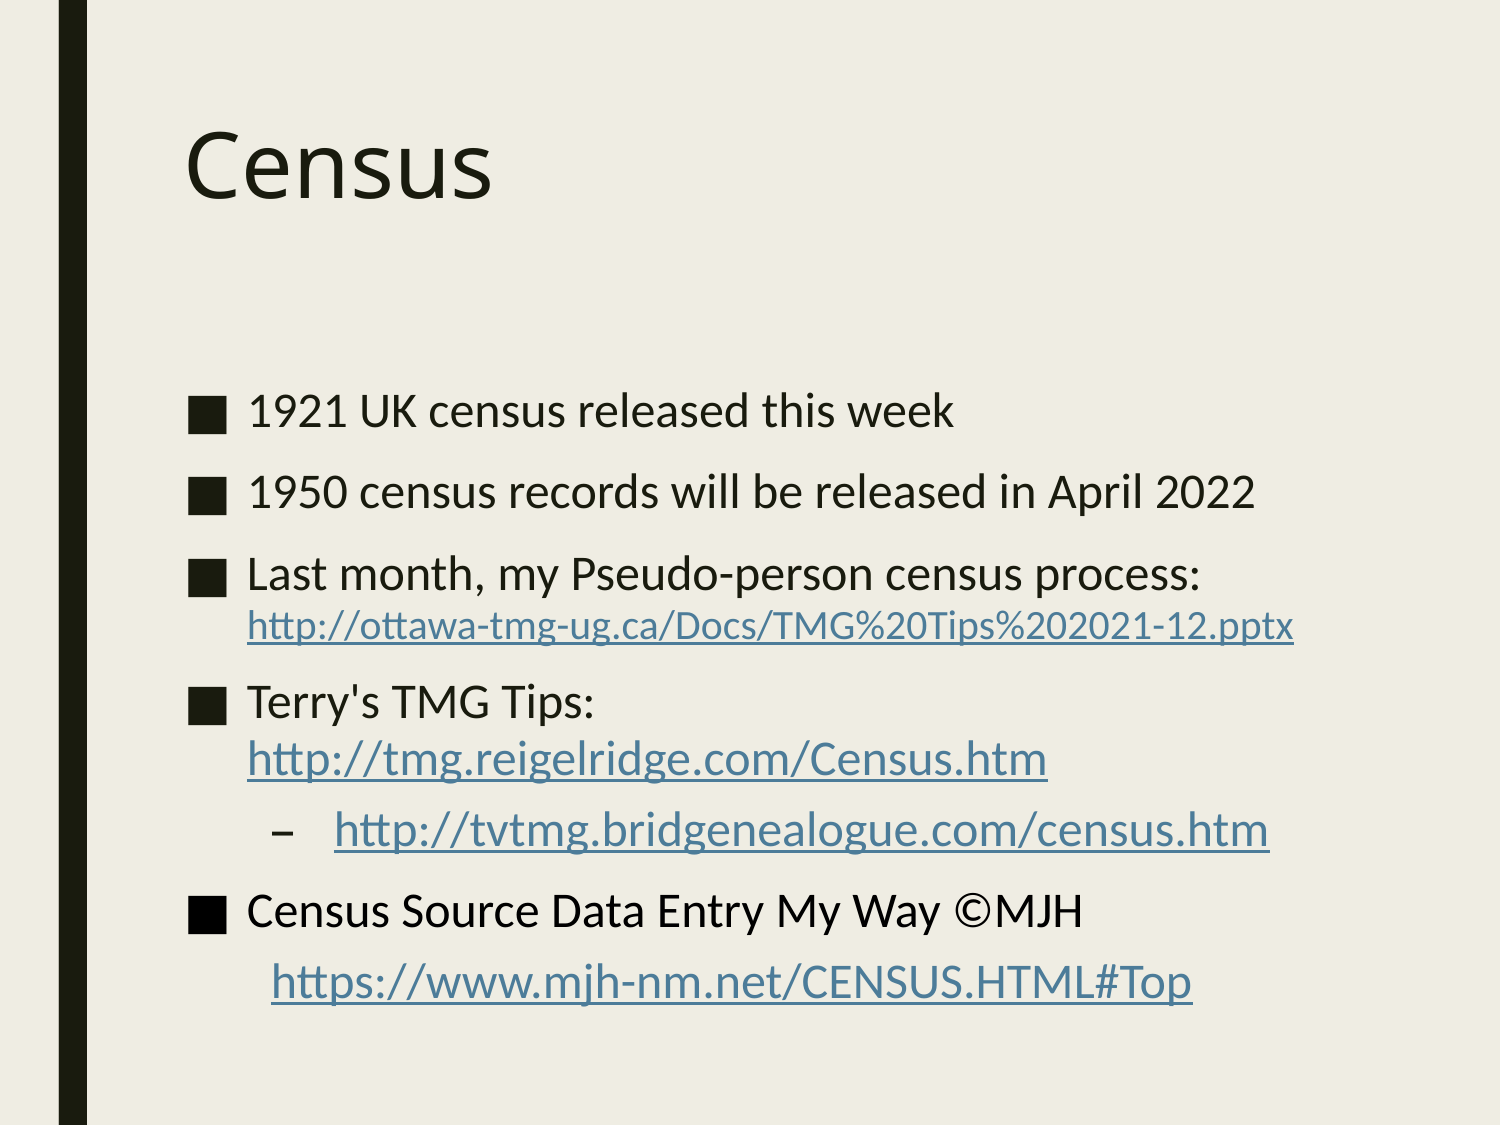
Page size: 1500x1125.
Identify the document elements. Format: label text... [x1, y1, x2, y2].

list 1921 UK census released this week 1950 census records will be released in April 2022 Last month, my Pseudo-person census process: http://ottawa-tmg-ug.ca/Docs/TMG%20Tips%202021-12.pptx Terry's TMG Tips: http://tmg.reigelridge.com/Census.htm http://tvtmg.bridgenealogue.com/census.htm Census Source Data Entry My Way ©MJH https://www.mjh-nm.net/CENSUS.HTML#Top [168, 375, 1424, 1047]
title Census [168, 112, 1351, 357]
